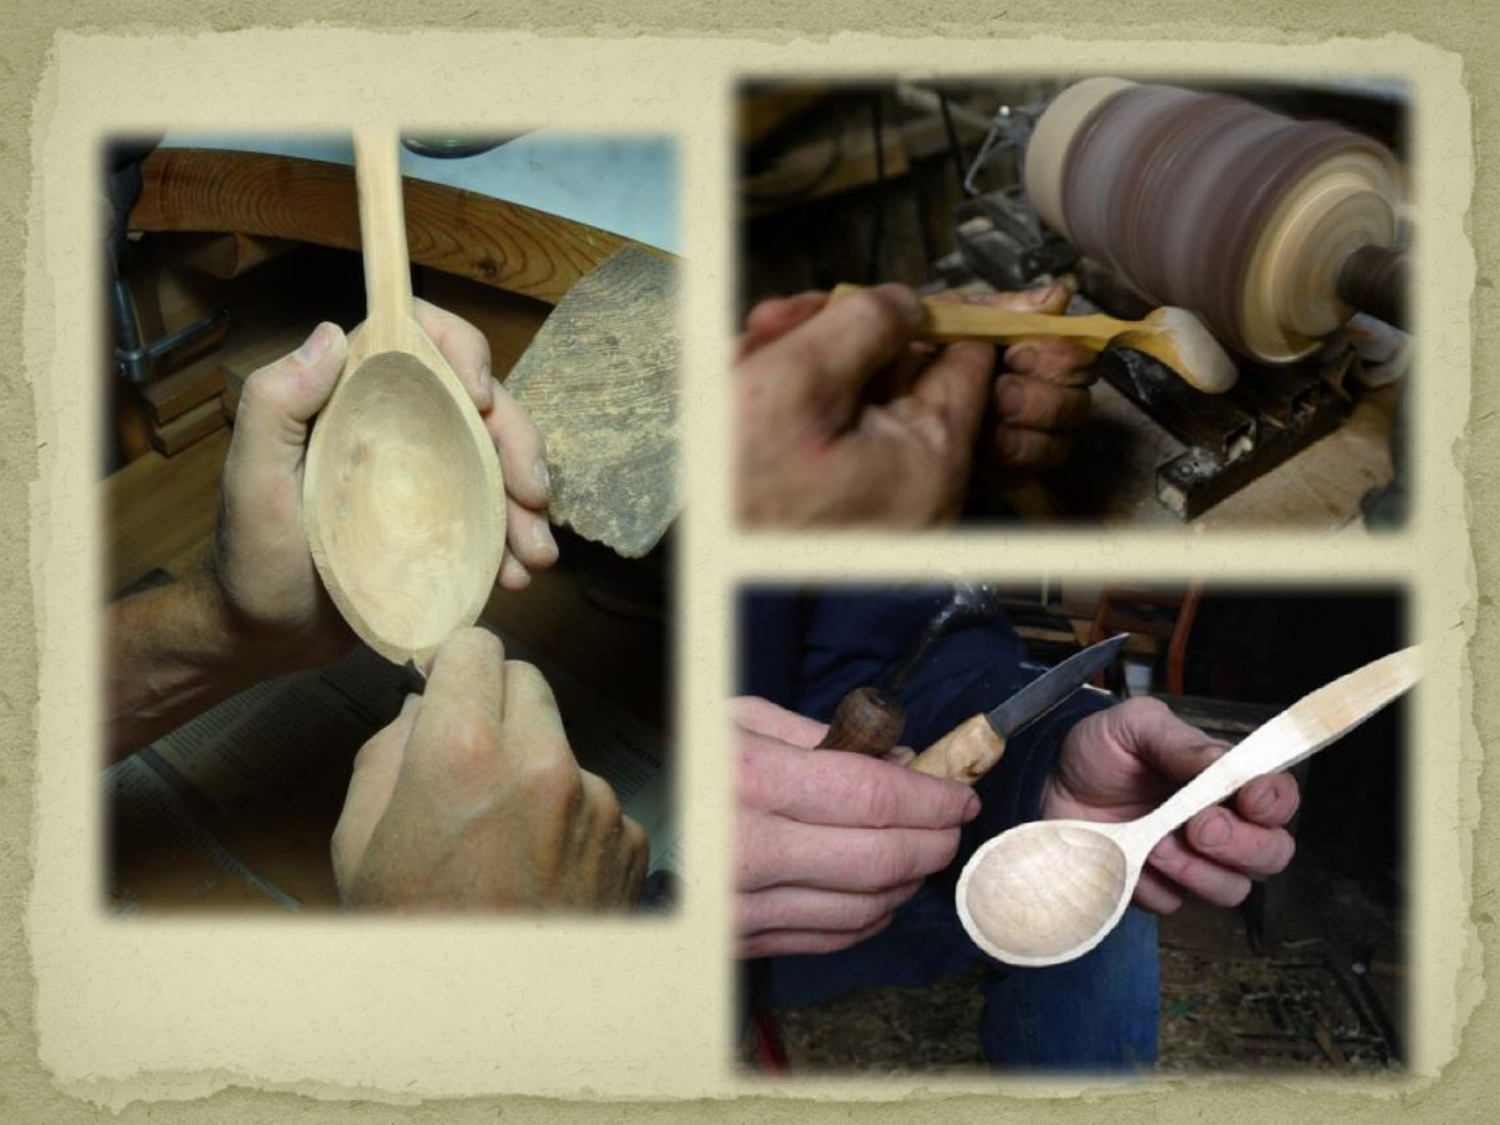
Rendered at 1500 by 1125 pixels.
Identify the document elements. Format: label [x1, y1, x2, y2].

picture [716, 60, 1429, 551]
picture [83, 119, 696, 937]
picture [716, 564, 1430, 1098]
